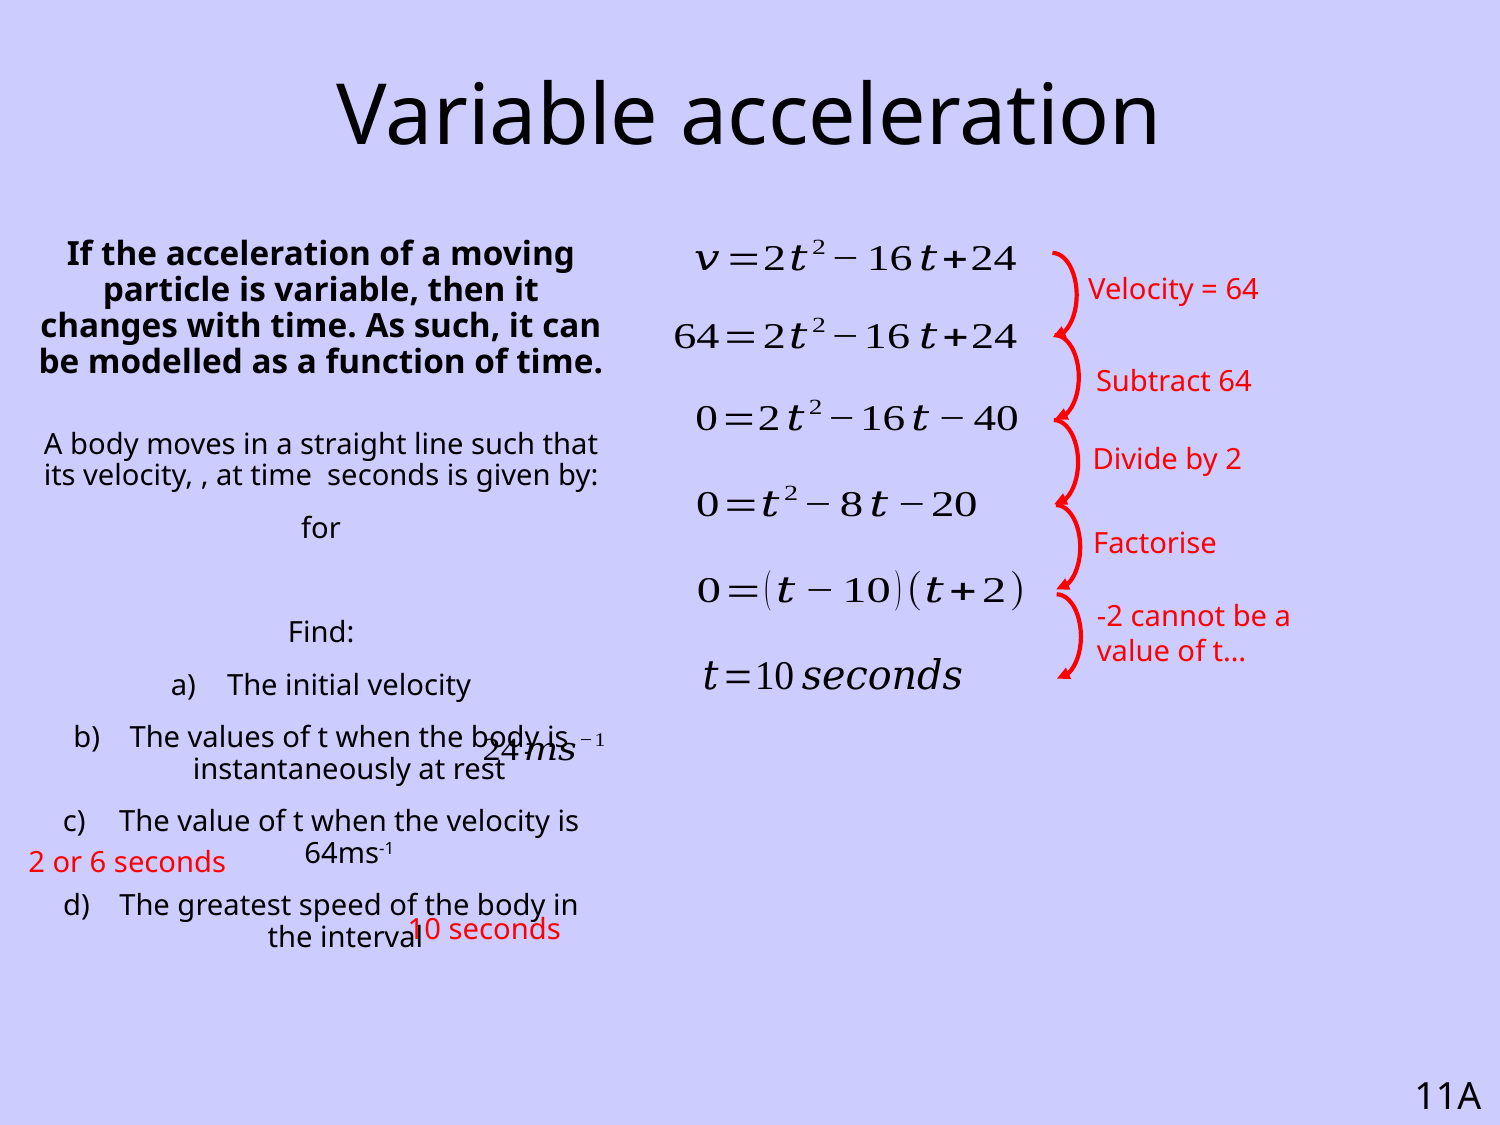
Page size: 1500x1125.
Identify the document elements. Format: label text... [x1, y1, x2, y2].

title Variable acceleration [103, 35, 1397, 199]
text_box Factorise [1078, 516, 1243, 567]
text_box 11A [1399, 1064, 1497, 1125]
text_box Subtract 64 [1081, 355, 1303, 405]
text_box Divide by 2 [1077, 433, 1299, 483]
text_box 10 seconds [407, 910, 561, 946]
text_box -2 cannot be a value of t… [1082, 590, 1382, 676]
text_box 2 or 6 seconds [28, 843, 227, 879]
text_box [1054, 334, 1080, 420]
text_box Velocity = 64 [1073, 263, 1295, 313]
text_box [1053, 419, 1077, 505]
text_box [1052, 252, 1075, 338]
text_box [1056, 593, 1082, 680]
text_box [1055, 504, 1078, 590]
